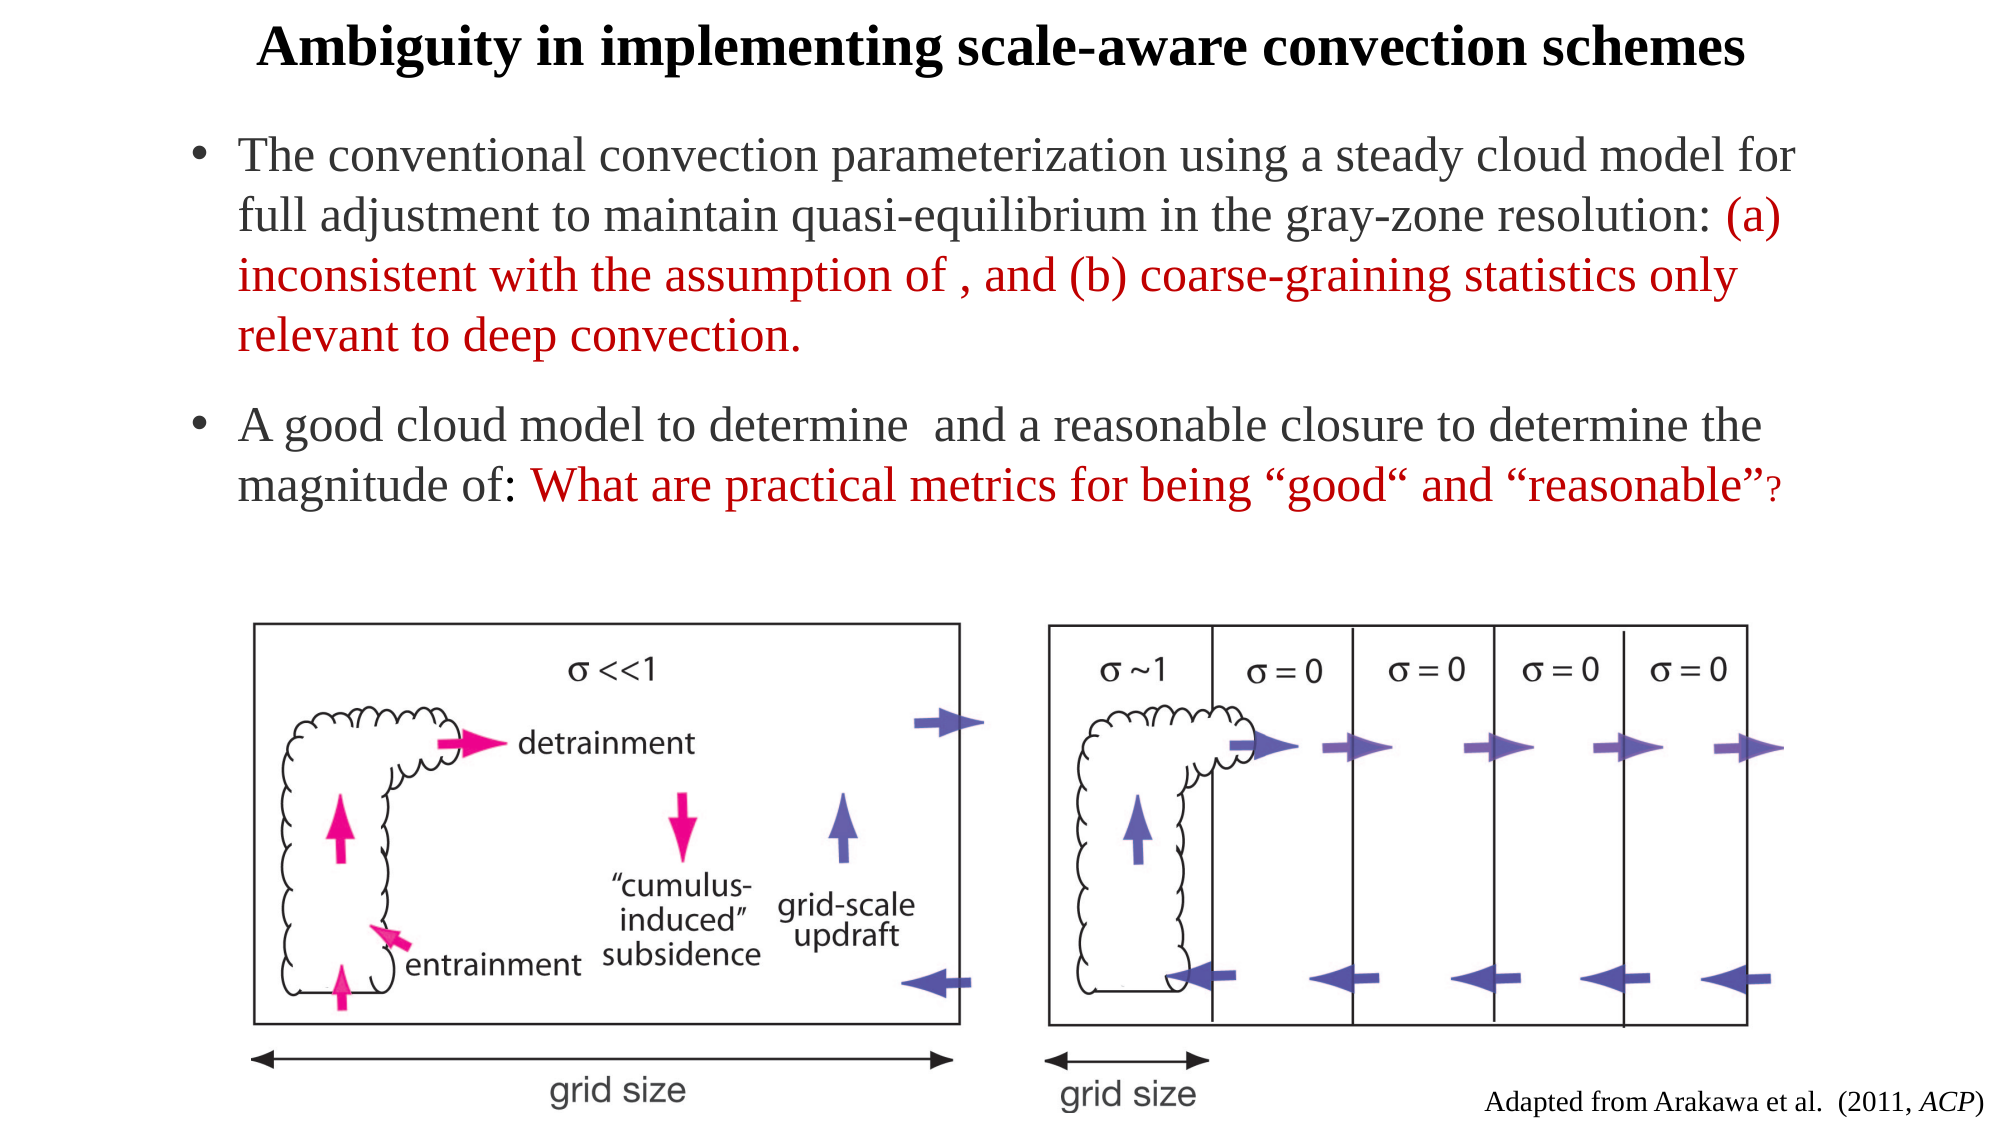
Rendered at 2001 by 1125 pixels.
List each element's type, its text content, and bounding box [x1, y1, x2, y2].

text_box Adapted from Arakawa et al. (2011, ACP) [1469, 1074, 2000, 1125]
text_box Ambiguity in implementing scale-aware convection schemes [1, 0, 2000, 85]
picture [220, 598, 1789, 1114]
